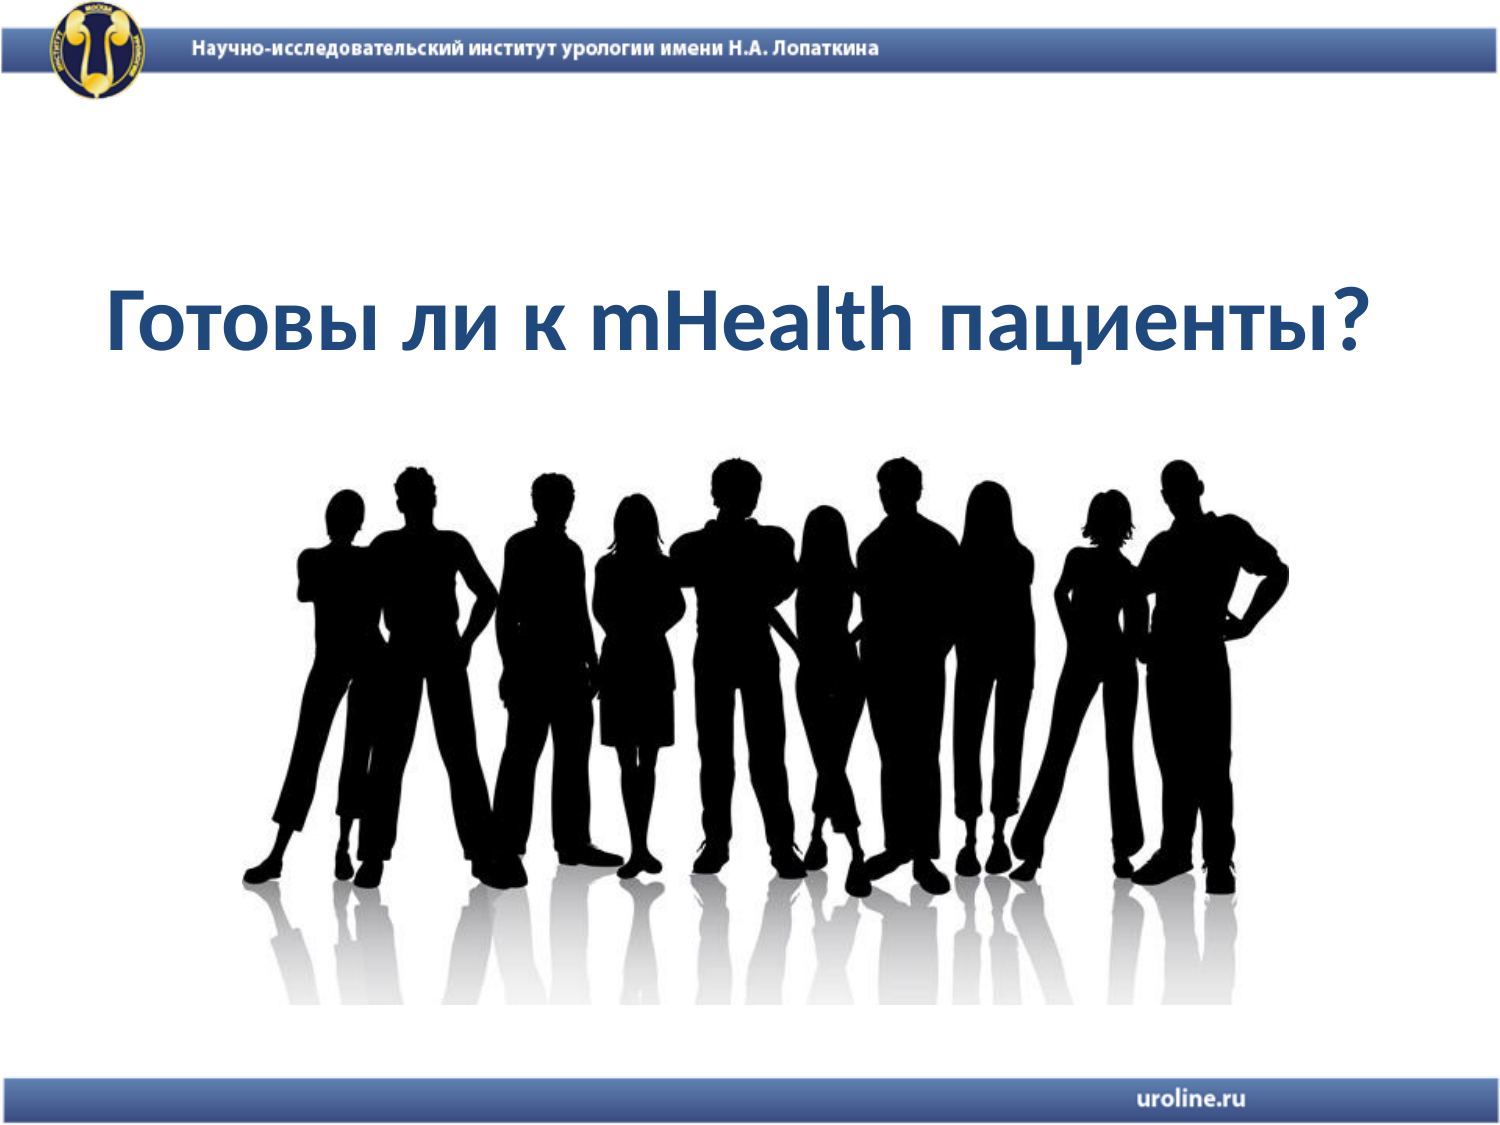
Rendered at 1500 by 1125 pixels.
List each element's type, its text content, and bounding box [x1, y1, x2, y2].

picture [0, 0, 1500, 1125]
title Готовы ли к mHealth пациенты? [64, 219, 1415, 408]
